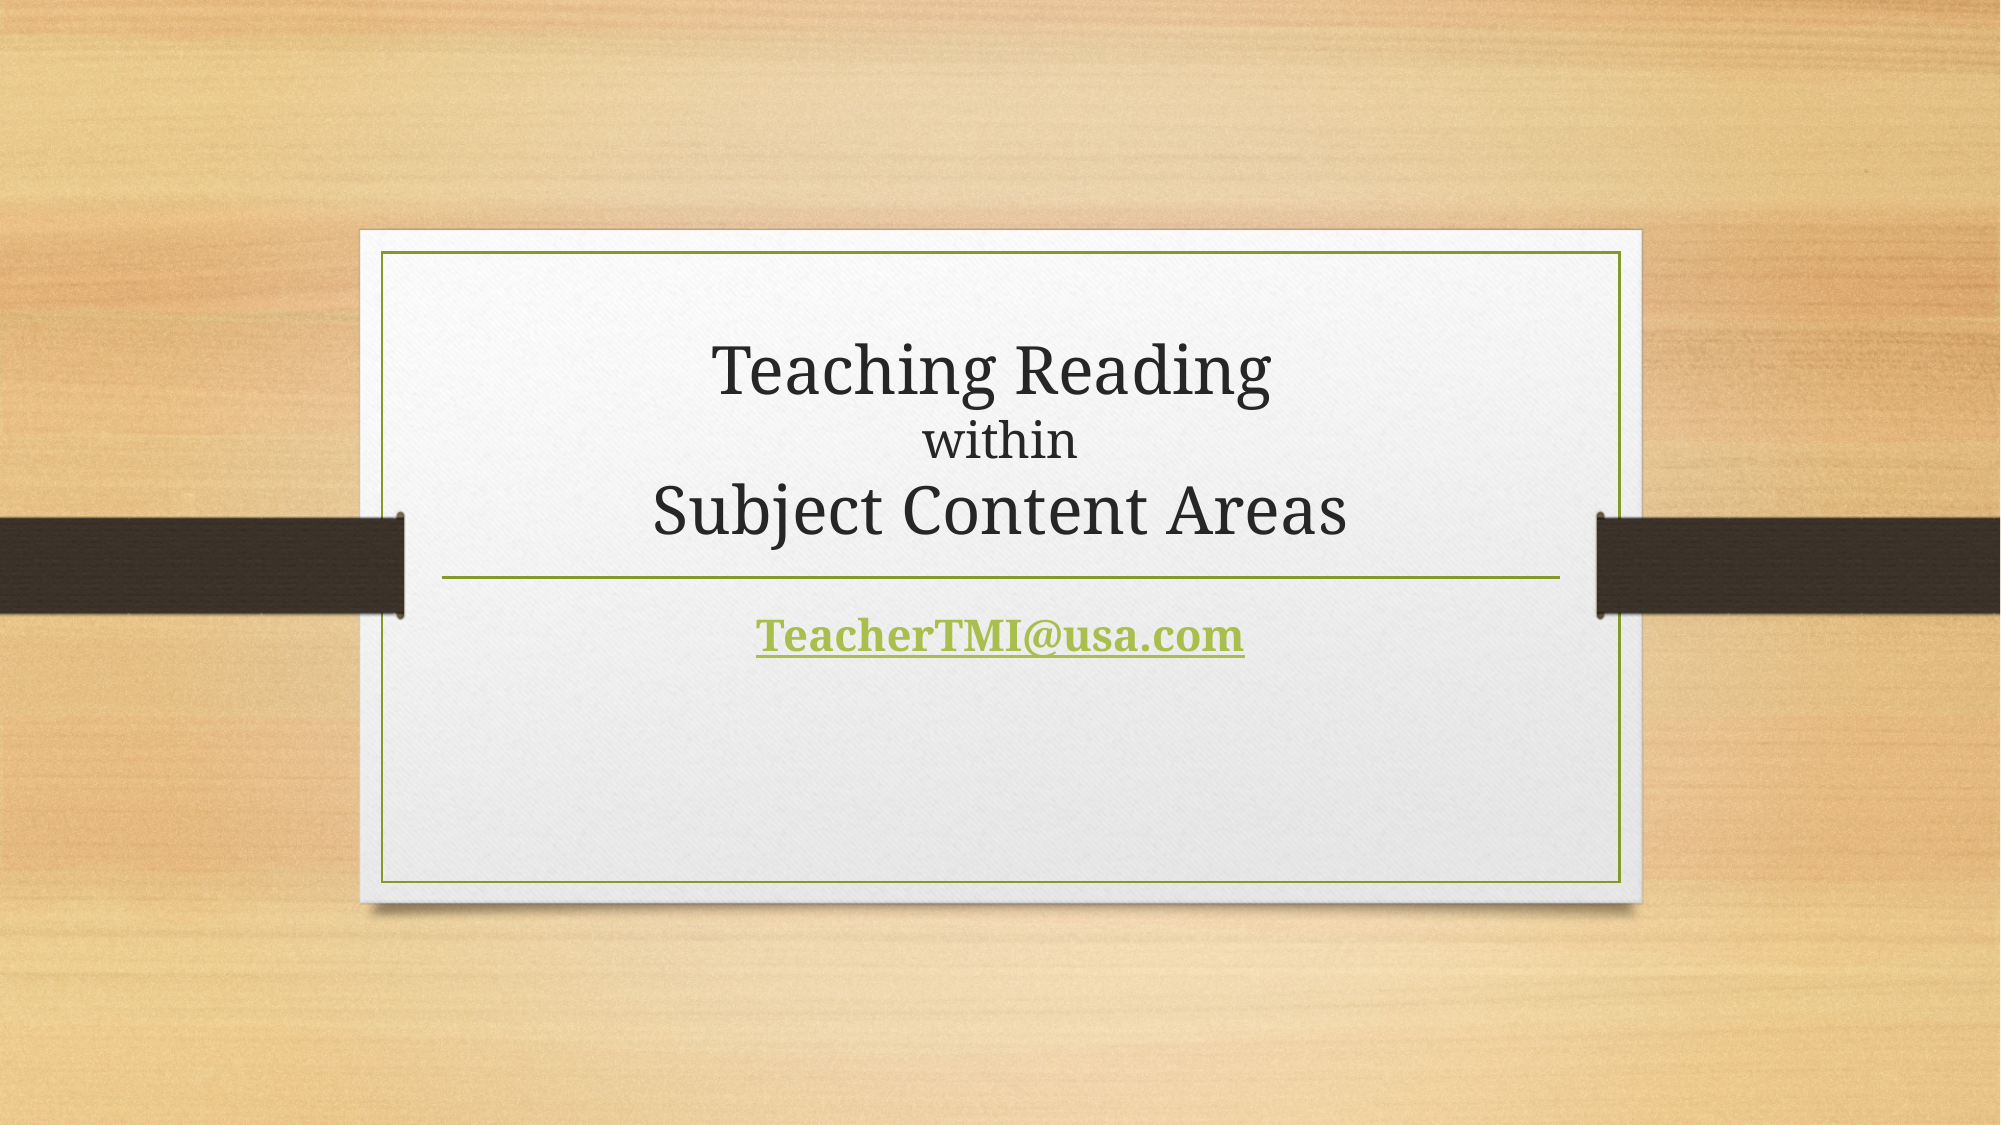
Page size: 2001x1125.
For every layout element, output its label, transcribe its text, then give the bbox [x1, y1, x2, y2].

subtitle TeacherTMI@usa.com [441, 600, 1560, 817]
picture [0, 0, 2001, 1125]
title Teaching Reading within Subject Content Areas [441, 306, 1560, 556]
